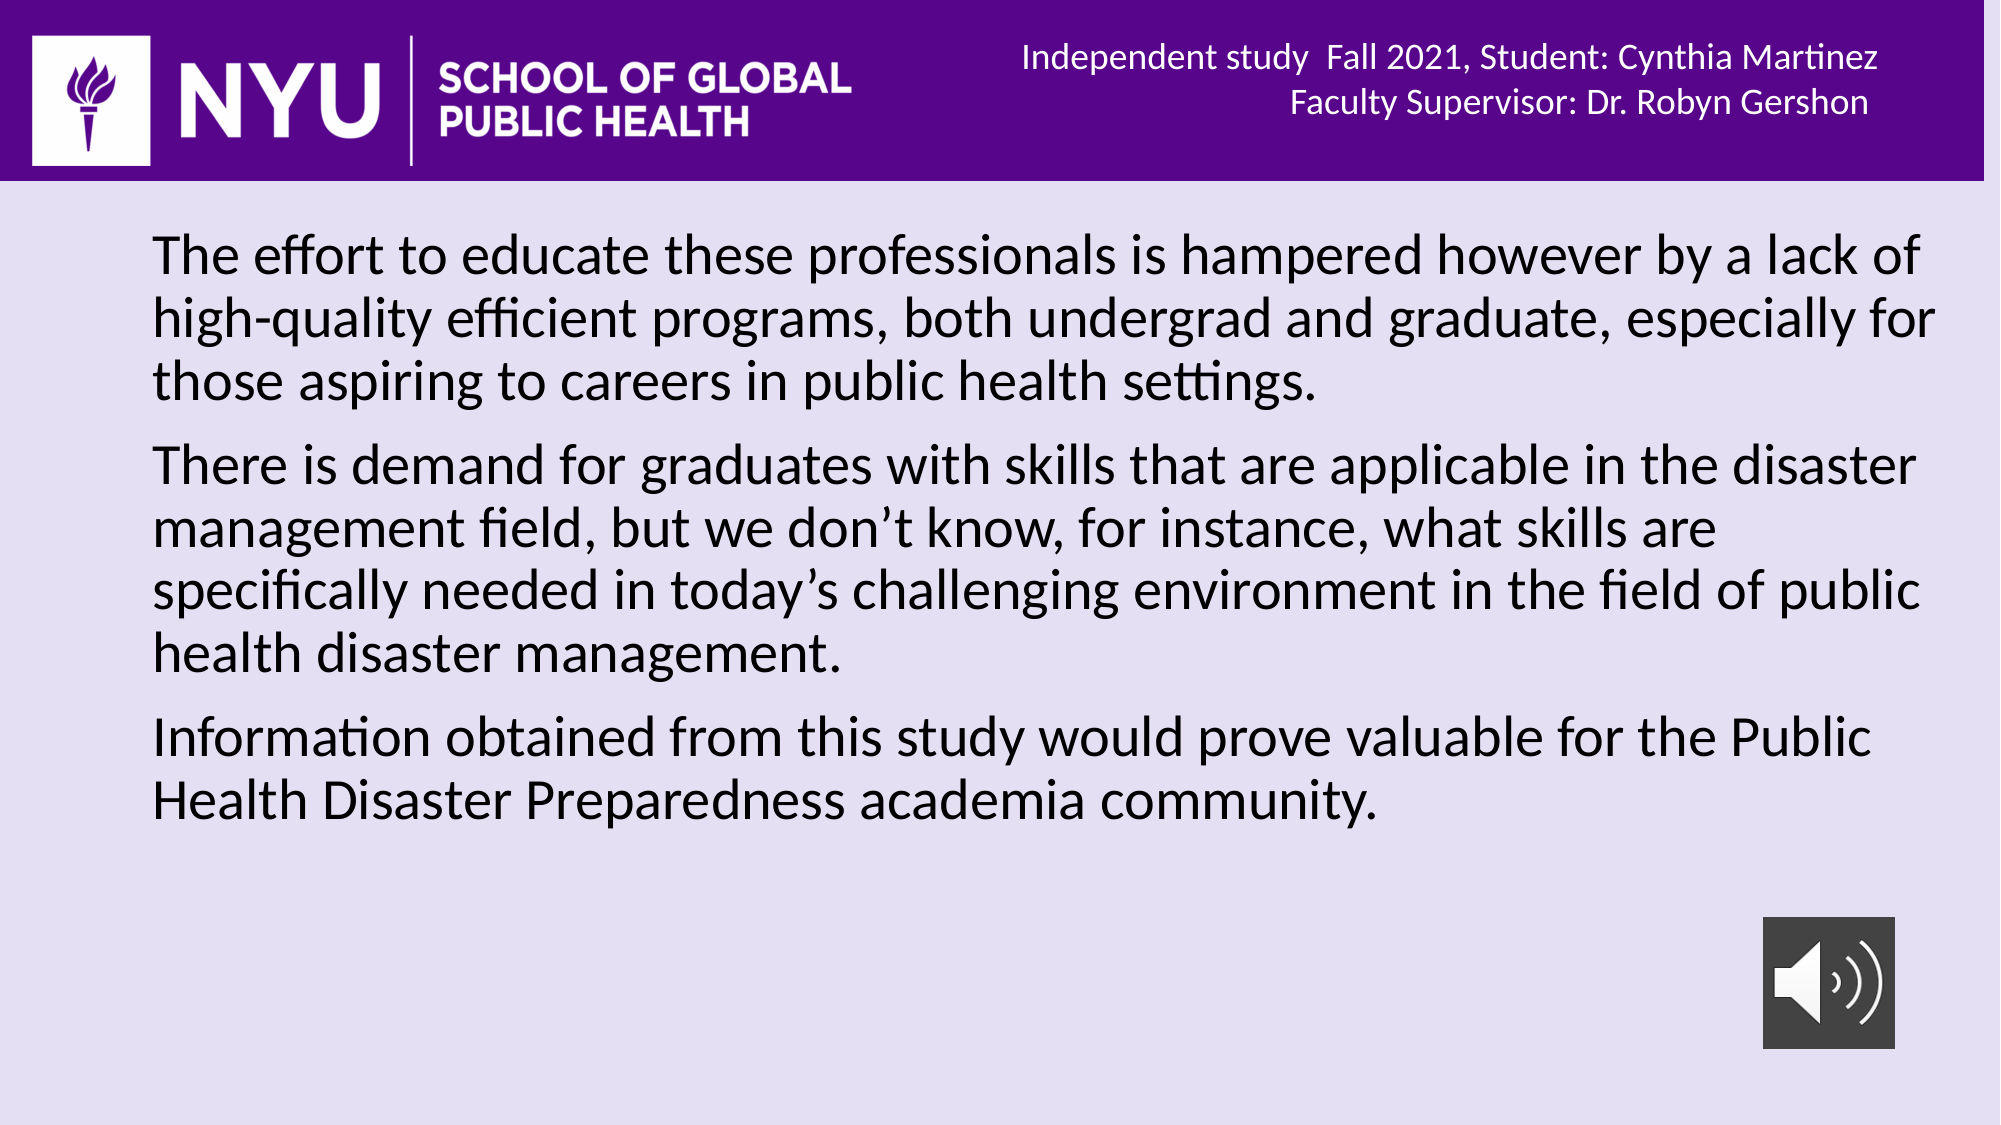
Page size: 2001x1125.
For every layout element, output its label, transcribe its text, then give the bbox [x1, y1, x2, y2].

picture [0, 0, 2000, 181]
list The effort to educate these professionals is hampered however by a lack of high-quality efficient programs, both undergrad and graduate, especially for those aspiring to careers in public health settings. There is demand for graduates with skills that are applicable in the disaster management field, but we don’t know, for instance, what skills are specifically needed in today’s challenging environment in the field of public health disaster management. Information obtained from this study would prove valuable for the Public Health Disaster Preparedness academia community. [137, 217, 1968, 931]
picture [1761, 915, 1896, 1050]
